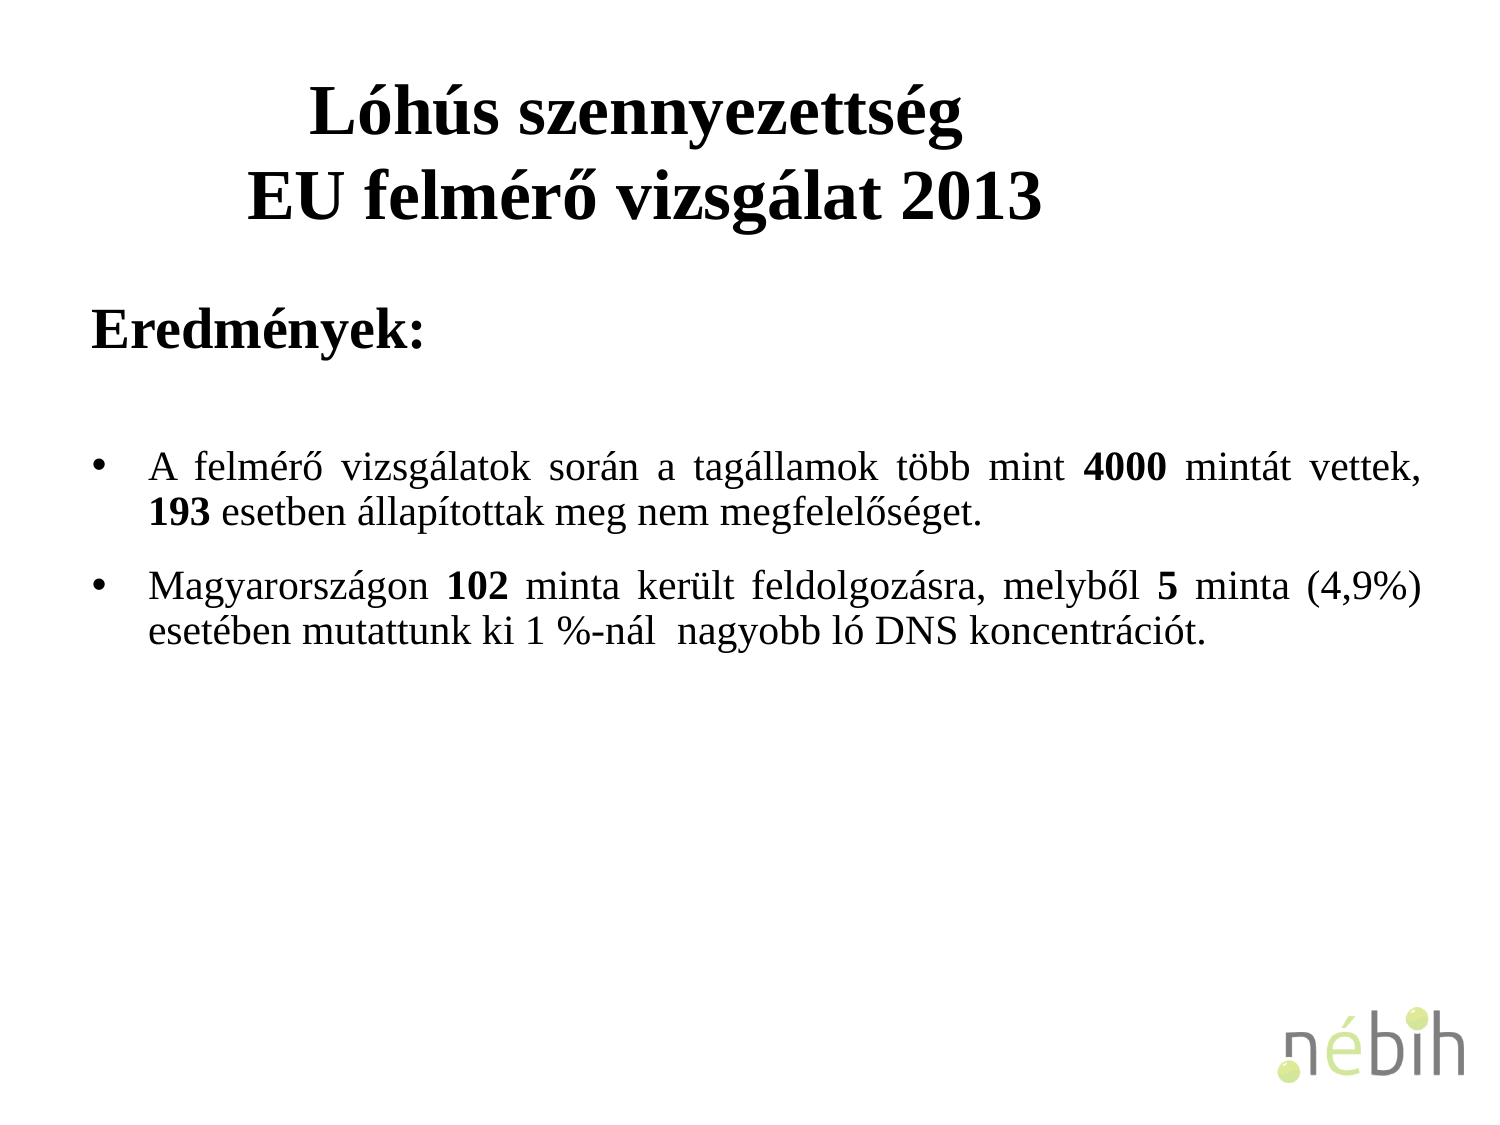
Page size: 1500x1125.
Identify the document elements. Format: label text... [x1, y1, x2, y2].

picture [1277, 1007, 1464, 1083]
list Eredmények: A felmérő vizsgálatok során a tagállamok több mint 4000 mintát vettek, 193 esetben állapítottak meg nem megfelelőséget. Magyarországon 102 minta került feldolgozásra, melyből 5 minta (4,9%) esetében mutattunk ki 1 %-nál nagyobb ló DNS koncentrációt. [76, 290, 1437, 1034]
title Lóhús szennyezettség EU felmérő vizsgálat 2013 [0, 54, 1321, 243]
